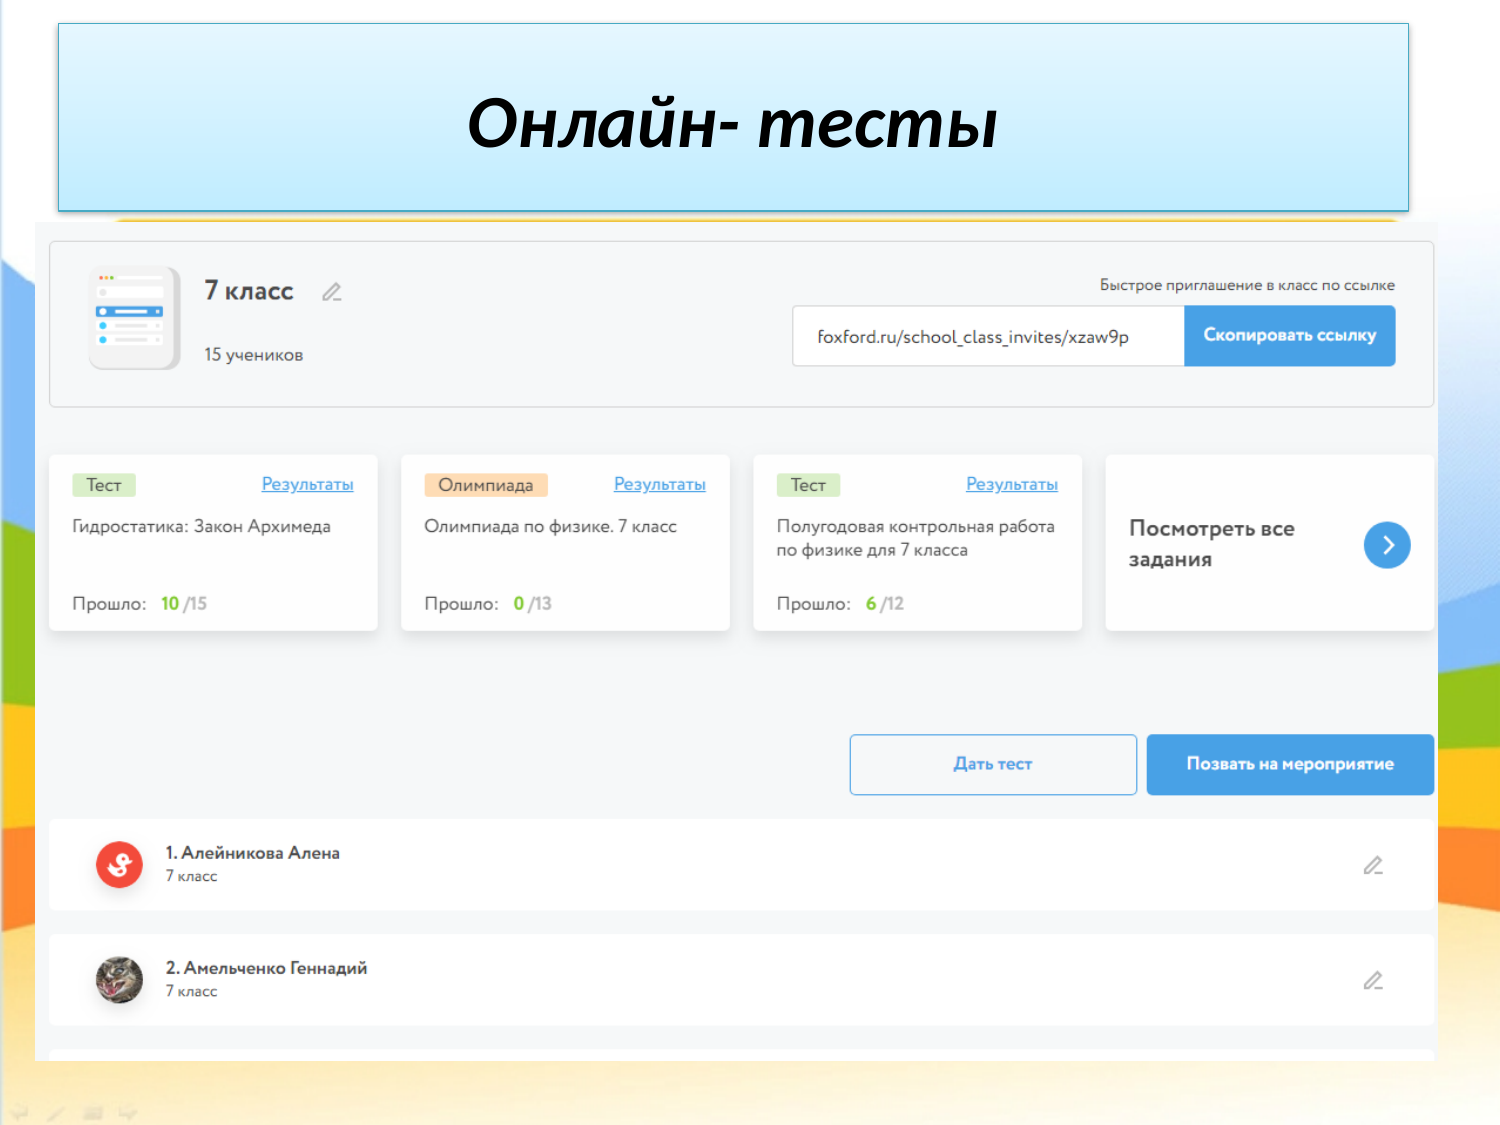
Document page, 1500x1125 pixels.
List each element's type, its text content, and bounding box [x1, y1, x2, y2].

title Онлайн- тесты [58, 23, 1409, 212]
picture [0, 0, 1500, 1125]
